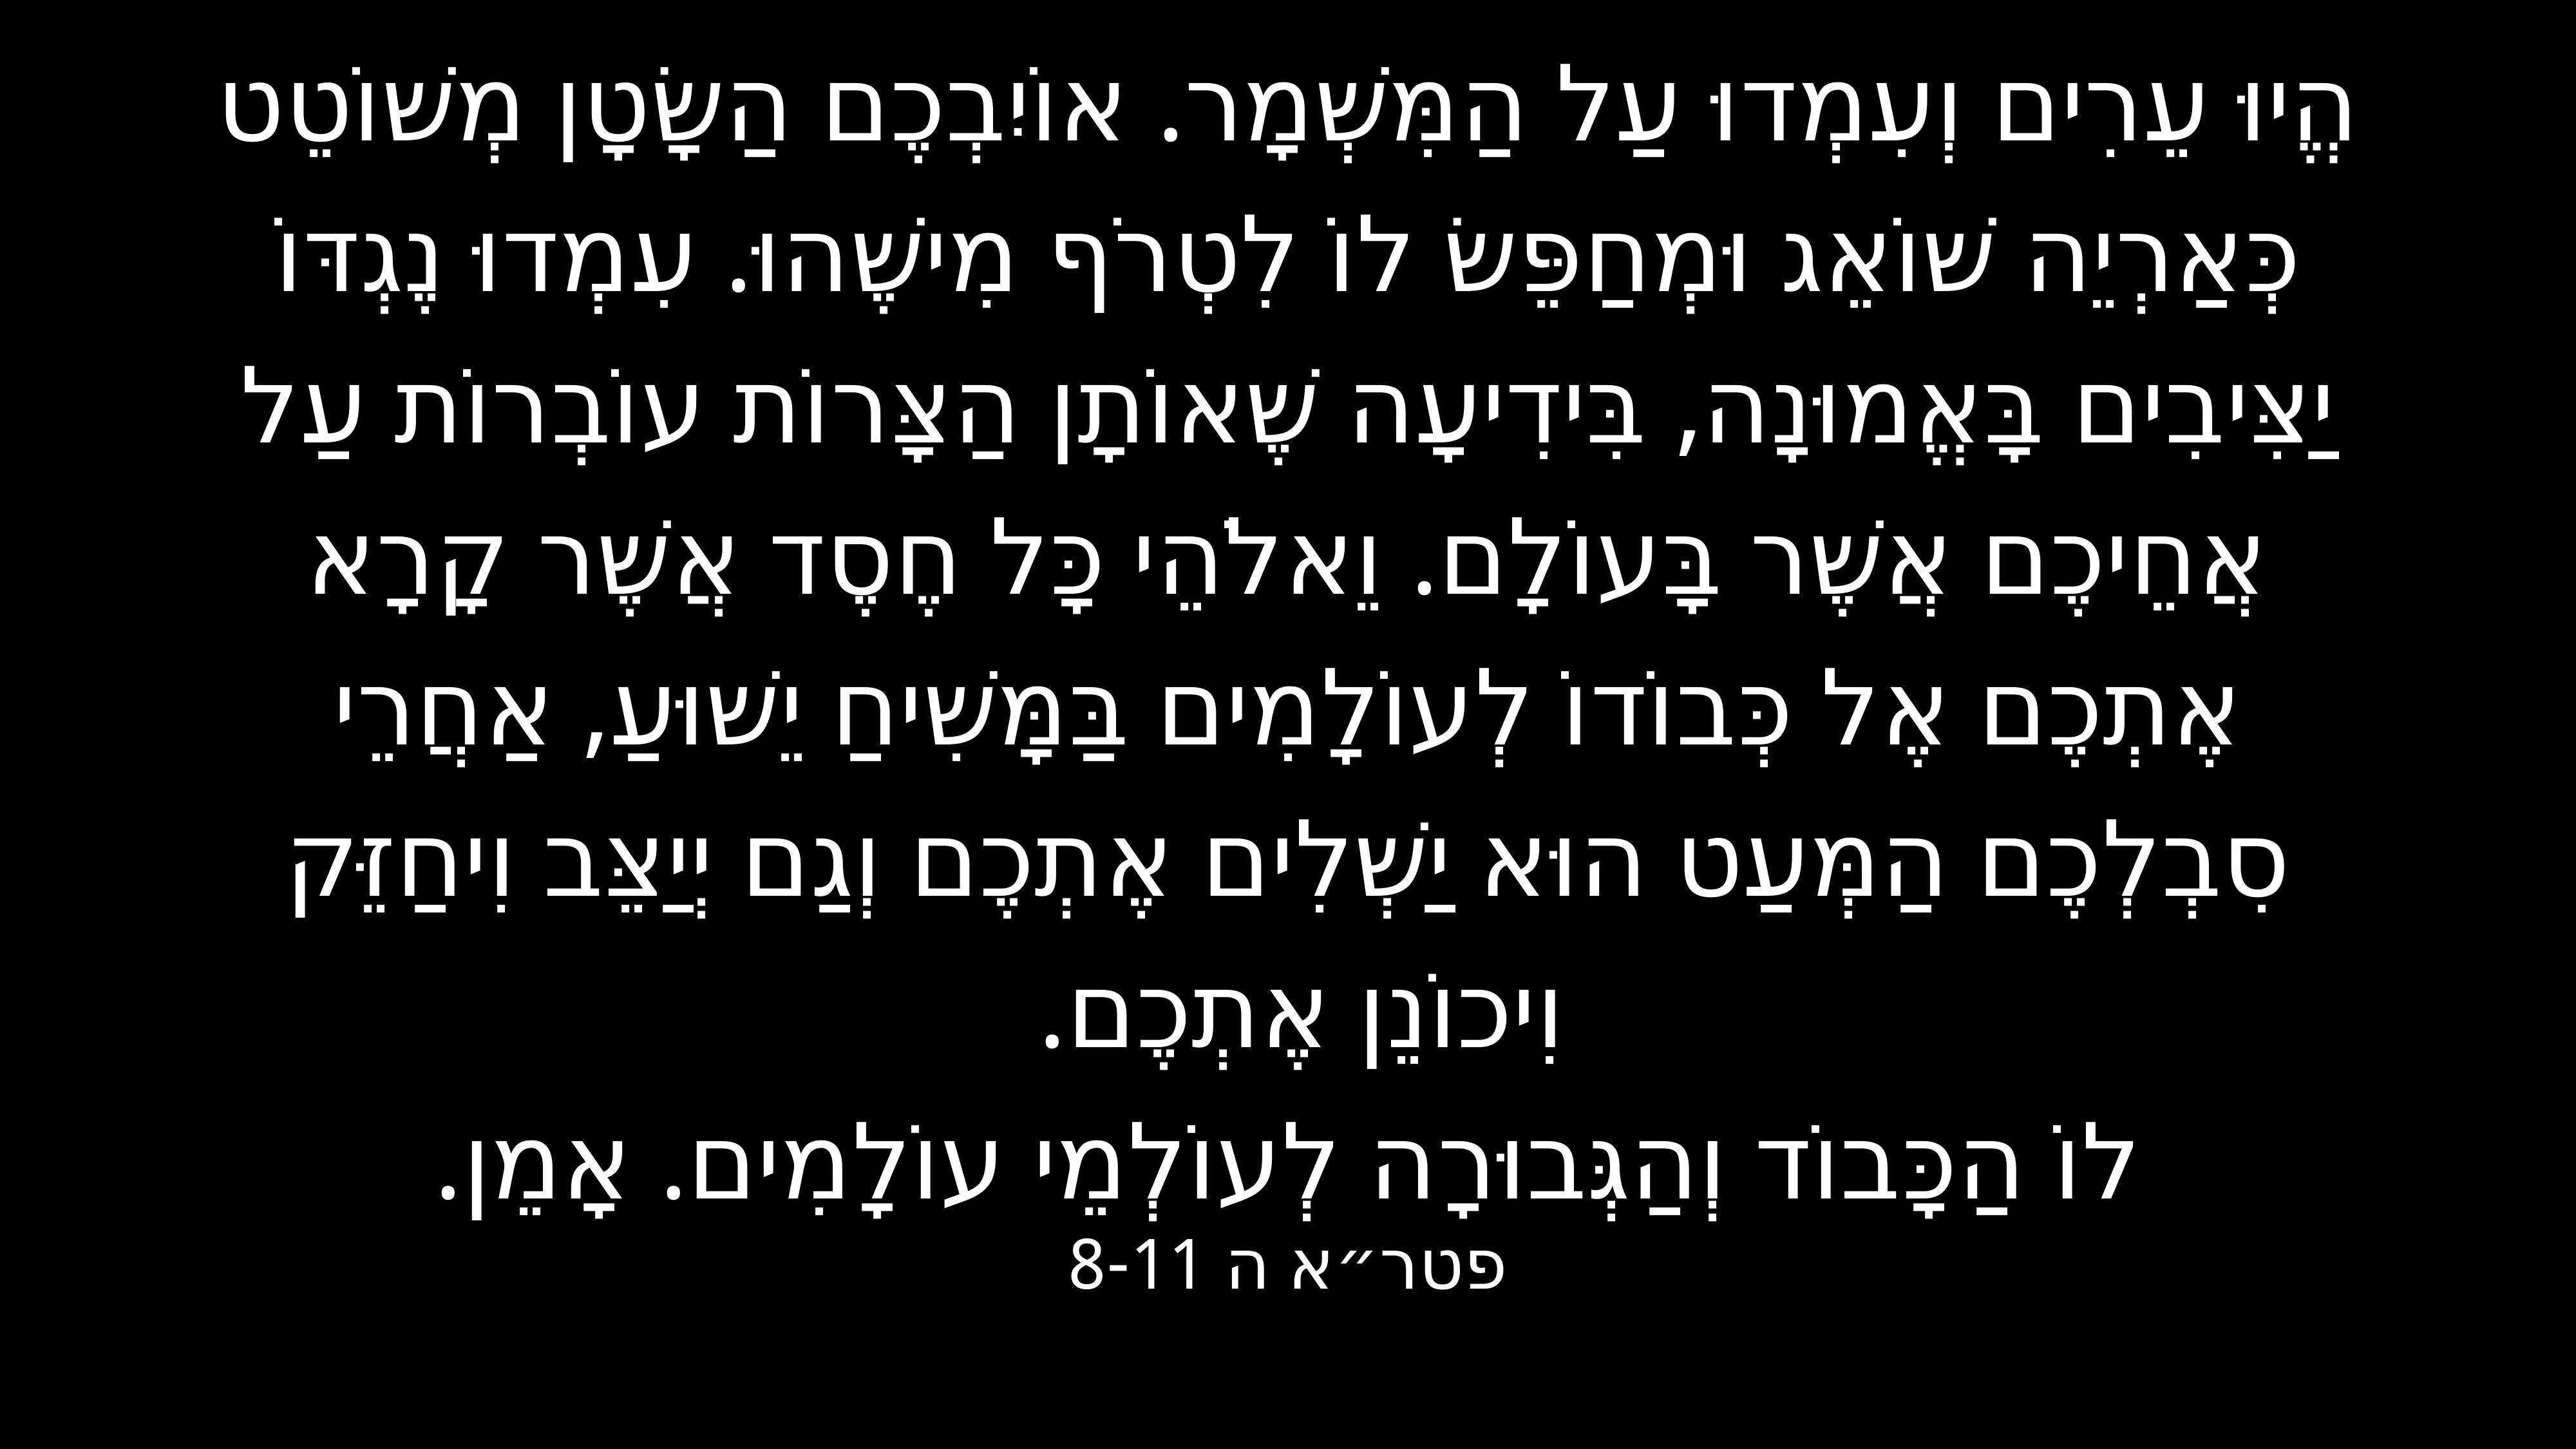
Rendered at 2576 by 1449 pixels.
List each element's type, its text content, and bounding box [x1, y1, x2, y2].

list הֱיוּ עֵרִים וְעִמְדוּ עַל הַמִּשְׁמָר. אוֹיִבְכֶם הַשָׂטָן מְשׁוֹטֵט כְּאַרְיֵה שׁוֹאֵג וּמְחַפֵּשׂ לוֹ לִטְרֹף מִישֶׁהוּ. עִמְדוּ נֶגְדּוֹ יַצִּיבִים בָּאֱמוּנָה, בִּידִיעָה שֶׁאוֹתָן הַצָּרוֹת עוֹבְרוֹת עַל אֲחֵיכֶם אֲשֶׁר בָּעוֹלָם. וֵאלֹהֵי כָּל חֶסֶד אֲשֶׁר קָרָא אֶתְכֶם אֶל כְּבוֹדוֹ לְעוֹלָמִים בַּמָּשִׁיחַ יֵשׁוּעַ, אַחֲרֵי סִבְלְכֶם הַמְּעַט הוּא יַשְׁלִים אֶתְכֶם וְגַם יְיַצֵּב וִיחַזֵּק וִיכוֹנֵן אֶתְכֶם. לוֹ הַכָּבוֹד וְהַגְּבוּרָה לְעוֹלְמֵי עוֹלָמִים. אָמֵן. פטר״א ה 8-11 [178, 0, 2398, 1316]
